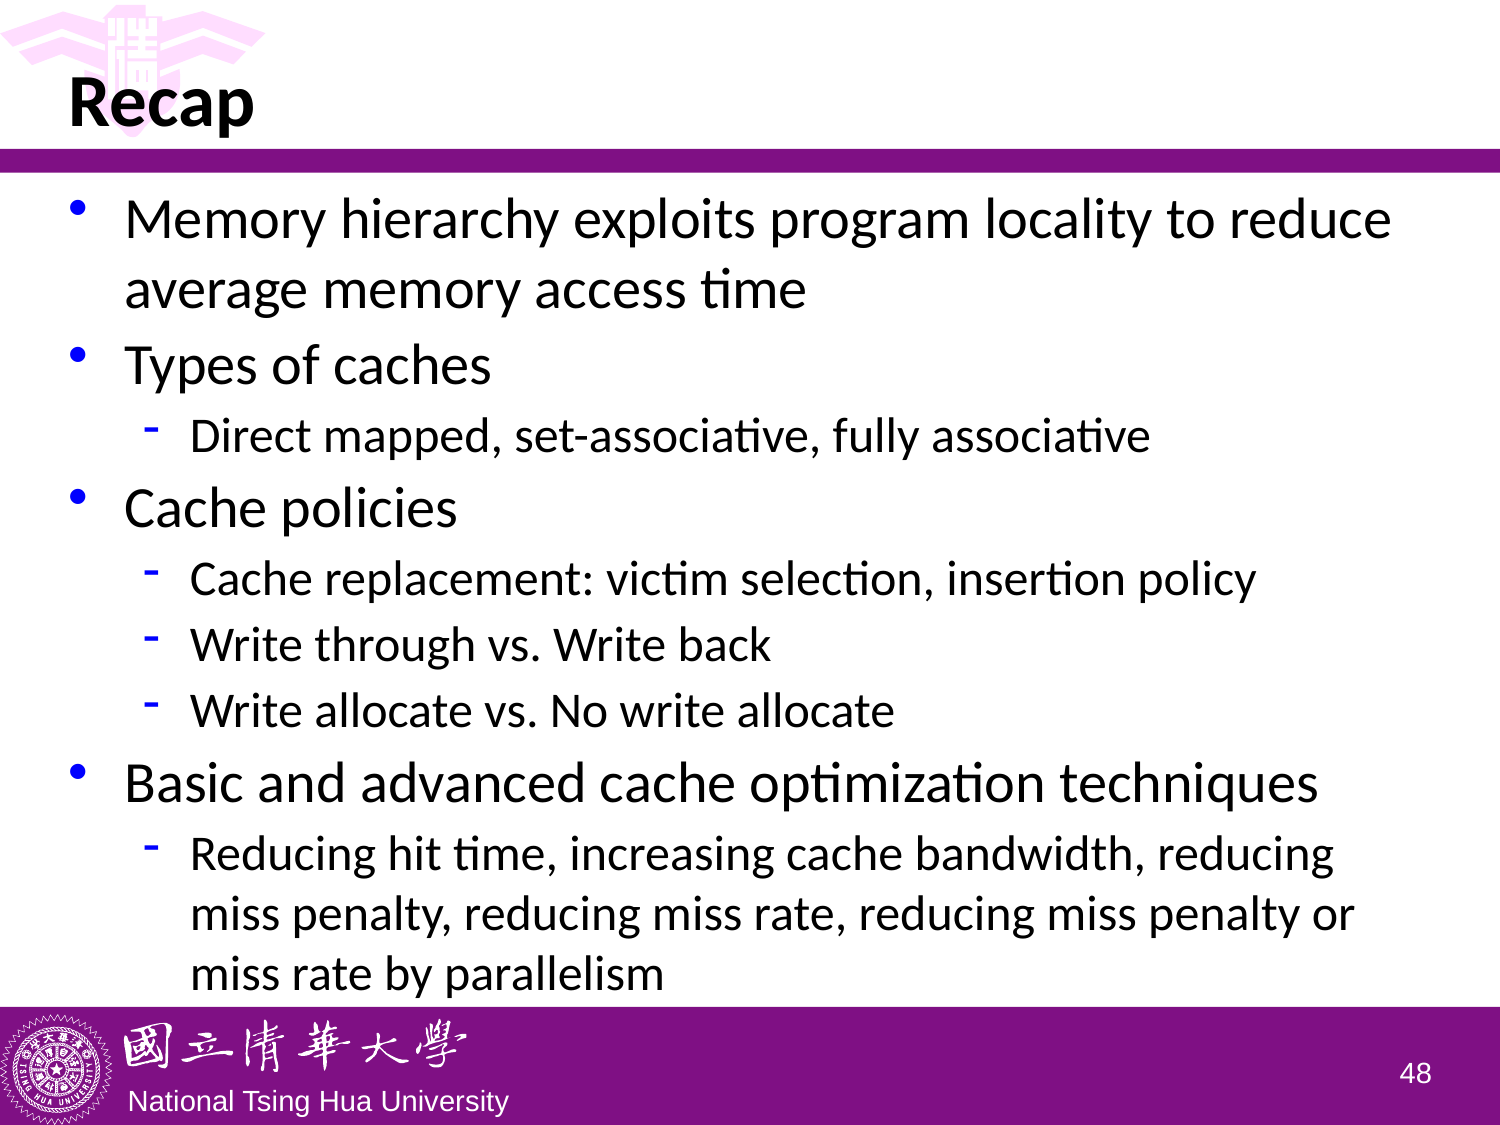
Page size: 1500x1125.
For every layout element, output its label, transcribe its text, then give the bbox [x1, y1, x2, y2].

slide_number 47 [1134, 1021, 1447, 1097]
title Recap [53, 37, 1447, 149]
list Memory hierarchy exploits program locality to reduce average memory access time Types of caches Direct mapped, set-associative, fully associative Cache policies Cache replacement: victim selection, insertion policy Write through vs. Write back Write allocate vs. No write allocate Basic and advanced cache optimization techniques Reducing hit time, increasing cache bandwidth, reducing miss penalty, reducing miss rate, reducing miss penalty or miss rate by parallelism [53, 172, 1447, 1000]
